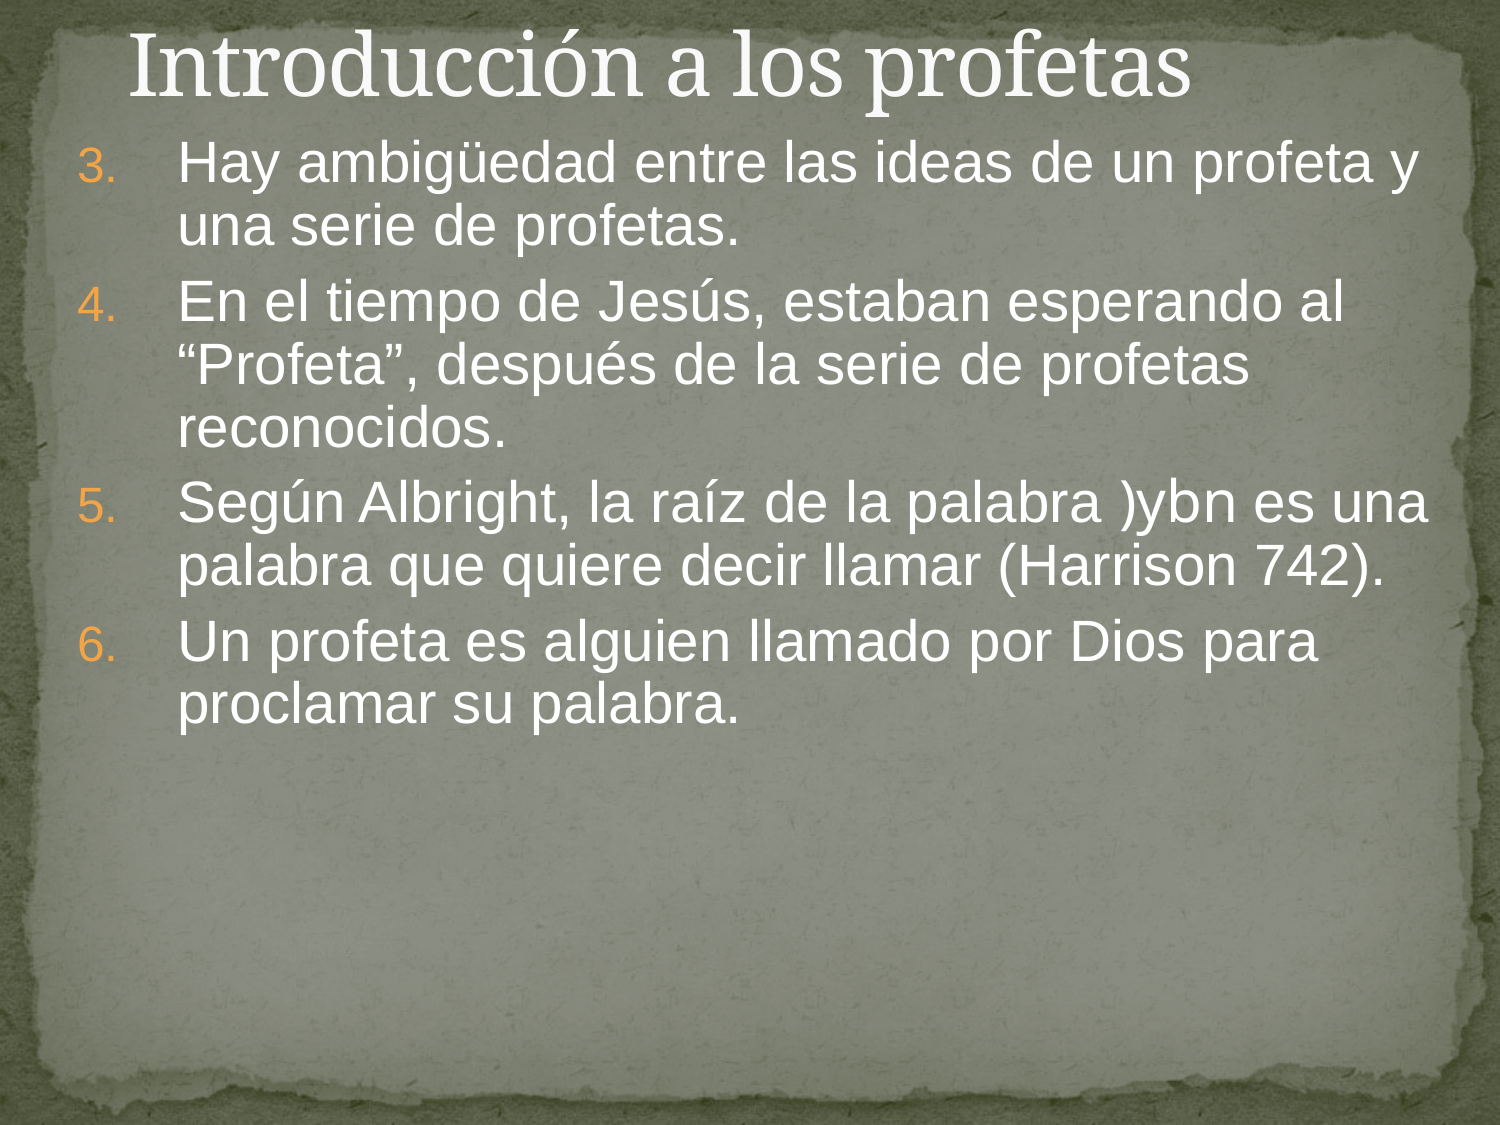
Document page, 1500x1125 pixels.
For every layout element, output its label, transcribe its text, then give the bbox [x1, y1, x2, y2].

list Hay ambigüedad entre las ideas de un profeta y una serie de profetas. En el tiempo de Jesús, estaban esperando al “Profeta”, después de la serie de profetas reconocidos. Según Albright, la raíz de la palabra )ybn es una palabra que quiere decir llamar (Harrison 742). Un profeta es alguien llamado por Dios para proclamar su palabra. [62, 125, 1450, 1125]
title Introducción a los profetas [112, 0, 1388, 122]
